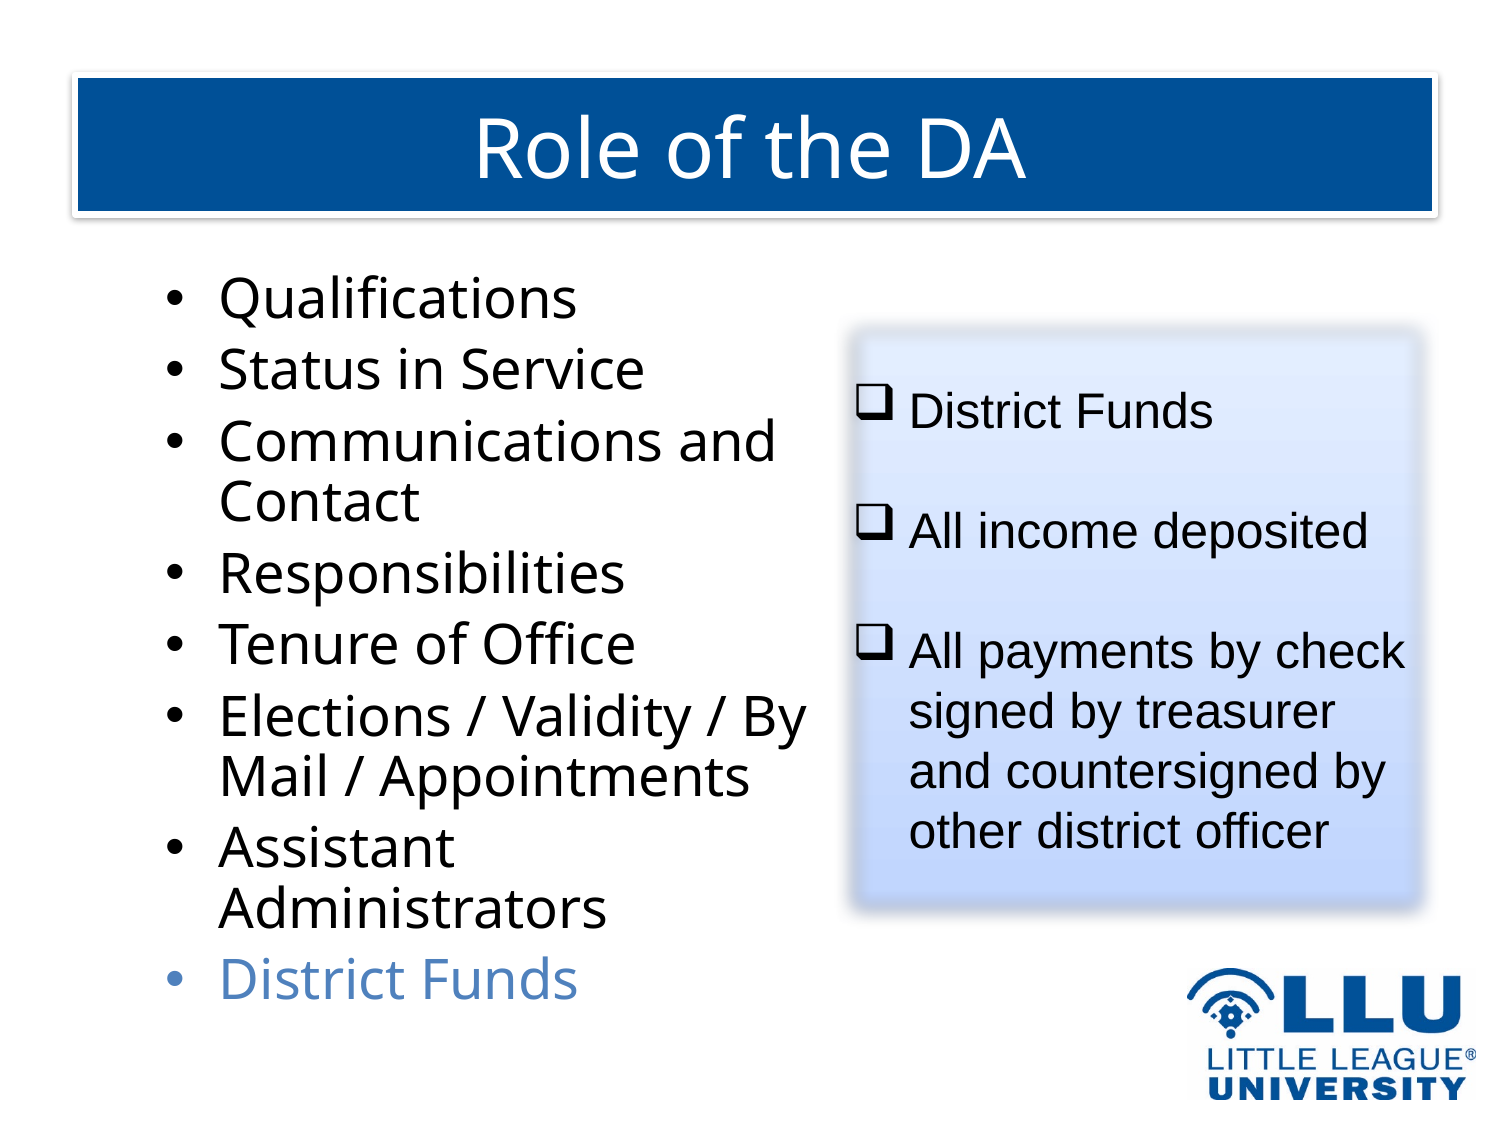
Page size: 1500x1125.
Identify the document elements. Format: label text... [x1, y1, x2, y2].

list Qualifications Status in Service Communications and Contact Responsibilities Tenure of Office Elections / Validity / By Mail / Appointments Assistant Administrators District Funds [150, 262, 825, 1050]
text_box District Funds All income deposited All payments by check signed by treasurer and countersigned by other district officer [868, 343, 1408, 894]
picture [1187, 968, 1476, 1100]
title Role of the DA [75, 75, 1425, 215]
